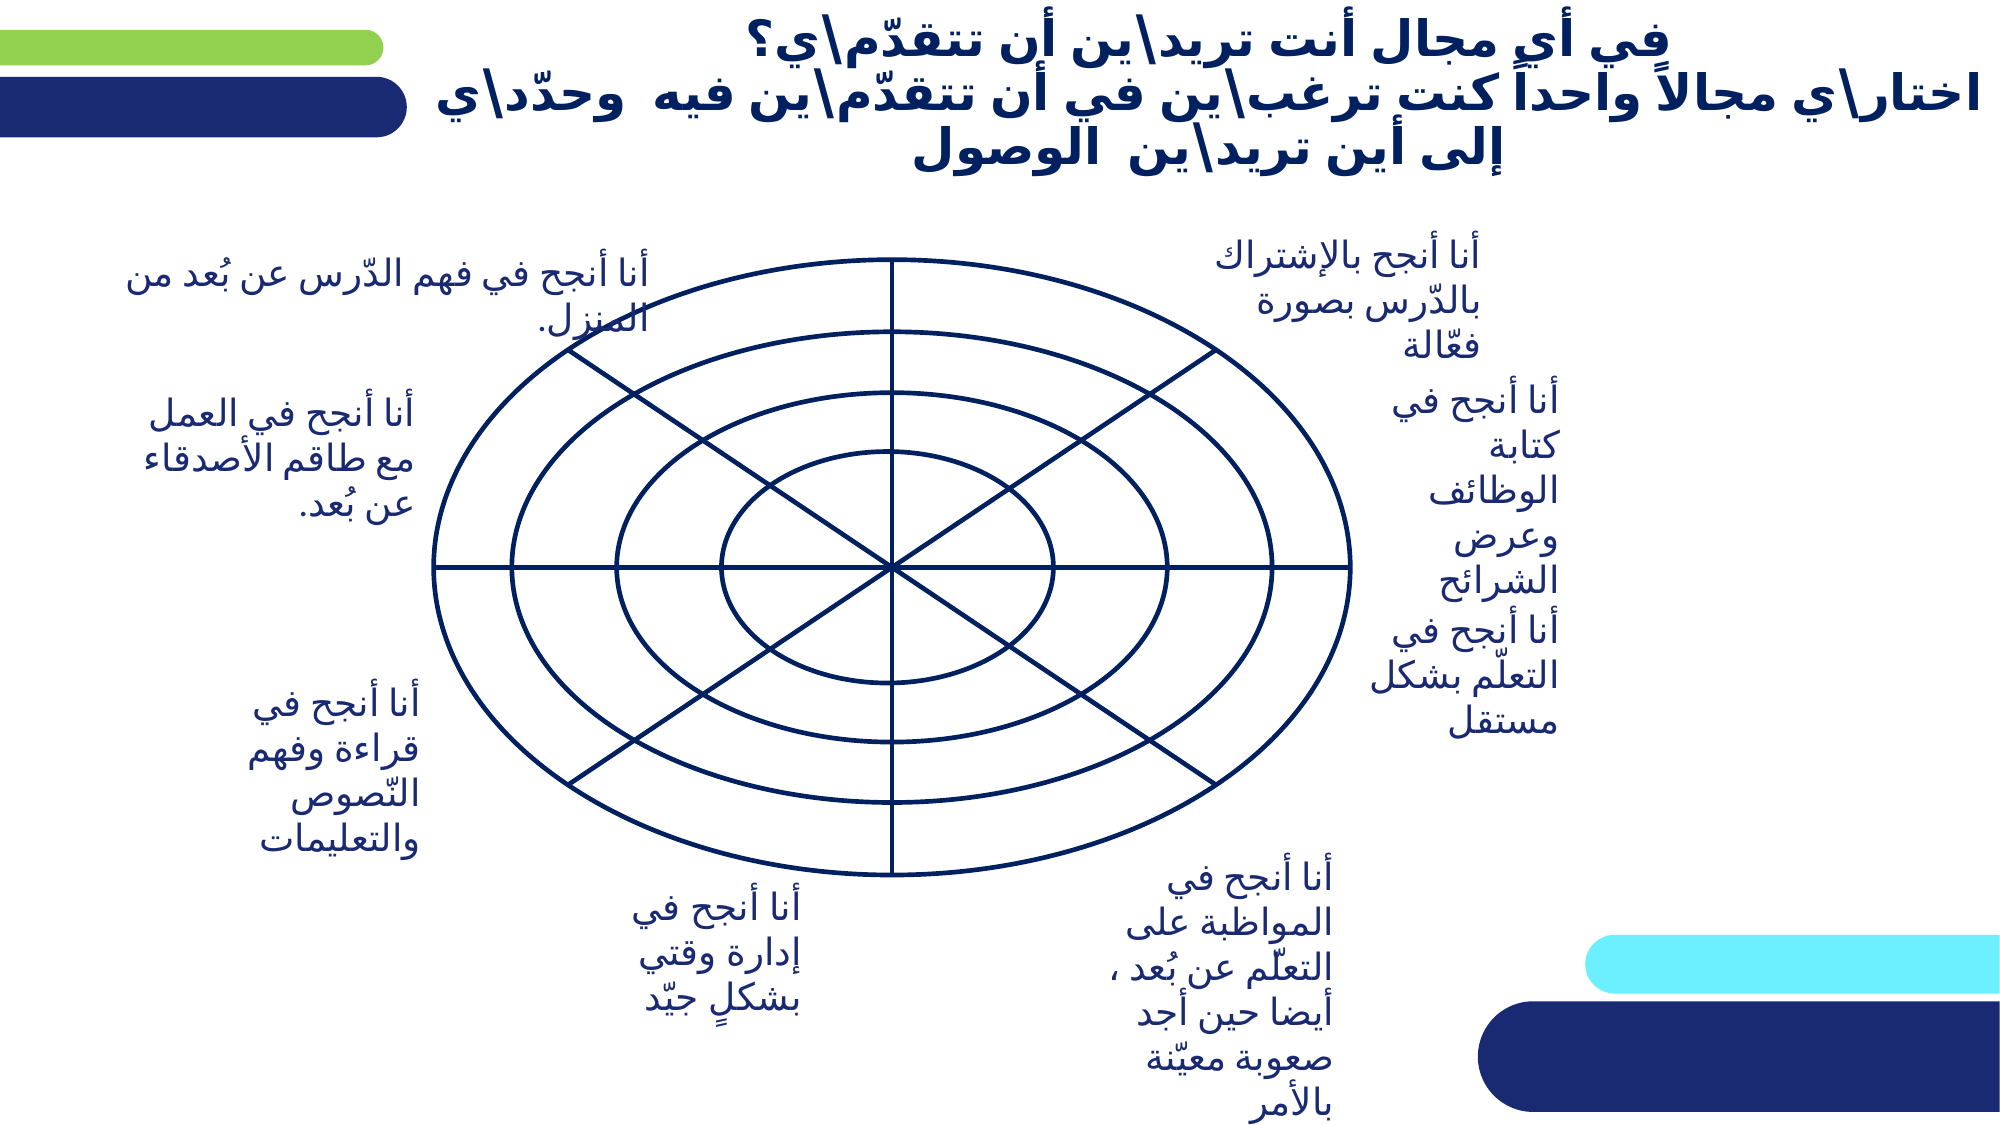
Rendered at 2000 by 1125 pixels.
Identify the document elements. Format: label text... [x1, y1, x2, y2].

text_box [72, 222, 1575, 970]
title في أي مجال أنت تريد\ين أن تتقدّم\ي؟ اختار\ي مجالاً واحداً كنت ترغب\ين في أن تتقدّم\ين فيه وحدّد\ي إلى أين تريد\ين الوصول [418, 34, 2000, 154]
